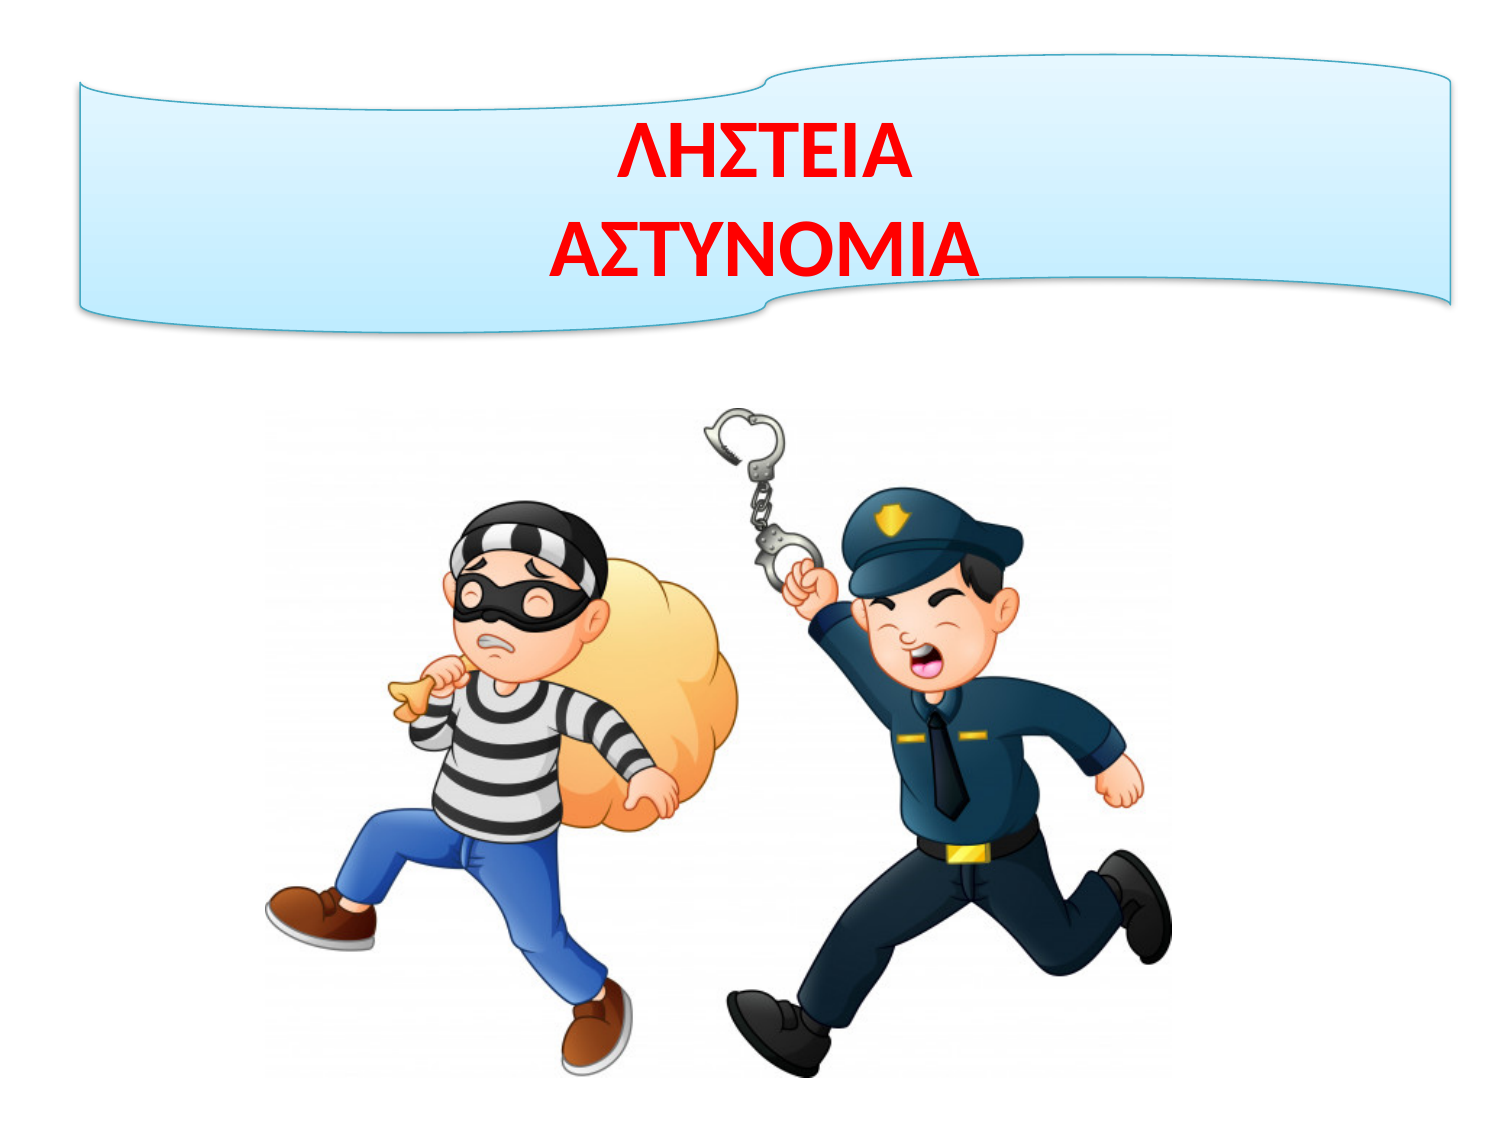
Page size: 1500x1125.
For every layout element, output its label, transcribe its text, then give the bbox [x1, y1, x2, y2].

text_box ΛΗΣΤΕΙΑ ΑΣΤΥΝΟΜΙΑ [79, 53, 1452, 334]
picture [265, 408, 1172, 1078]
